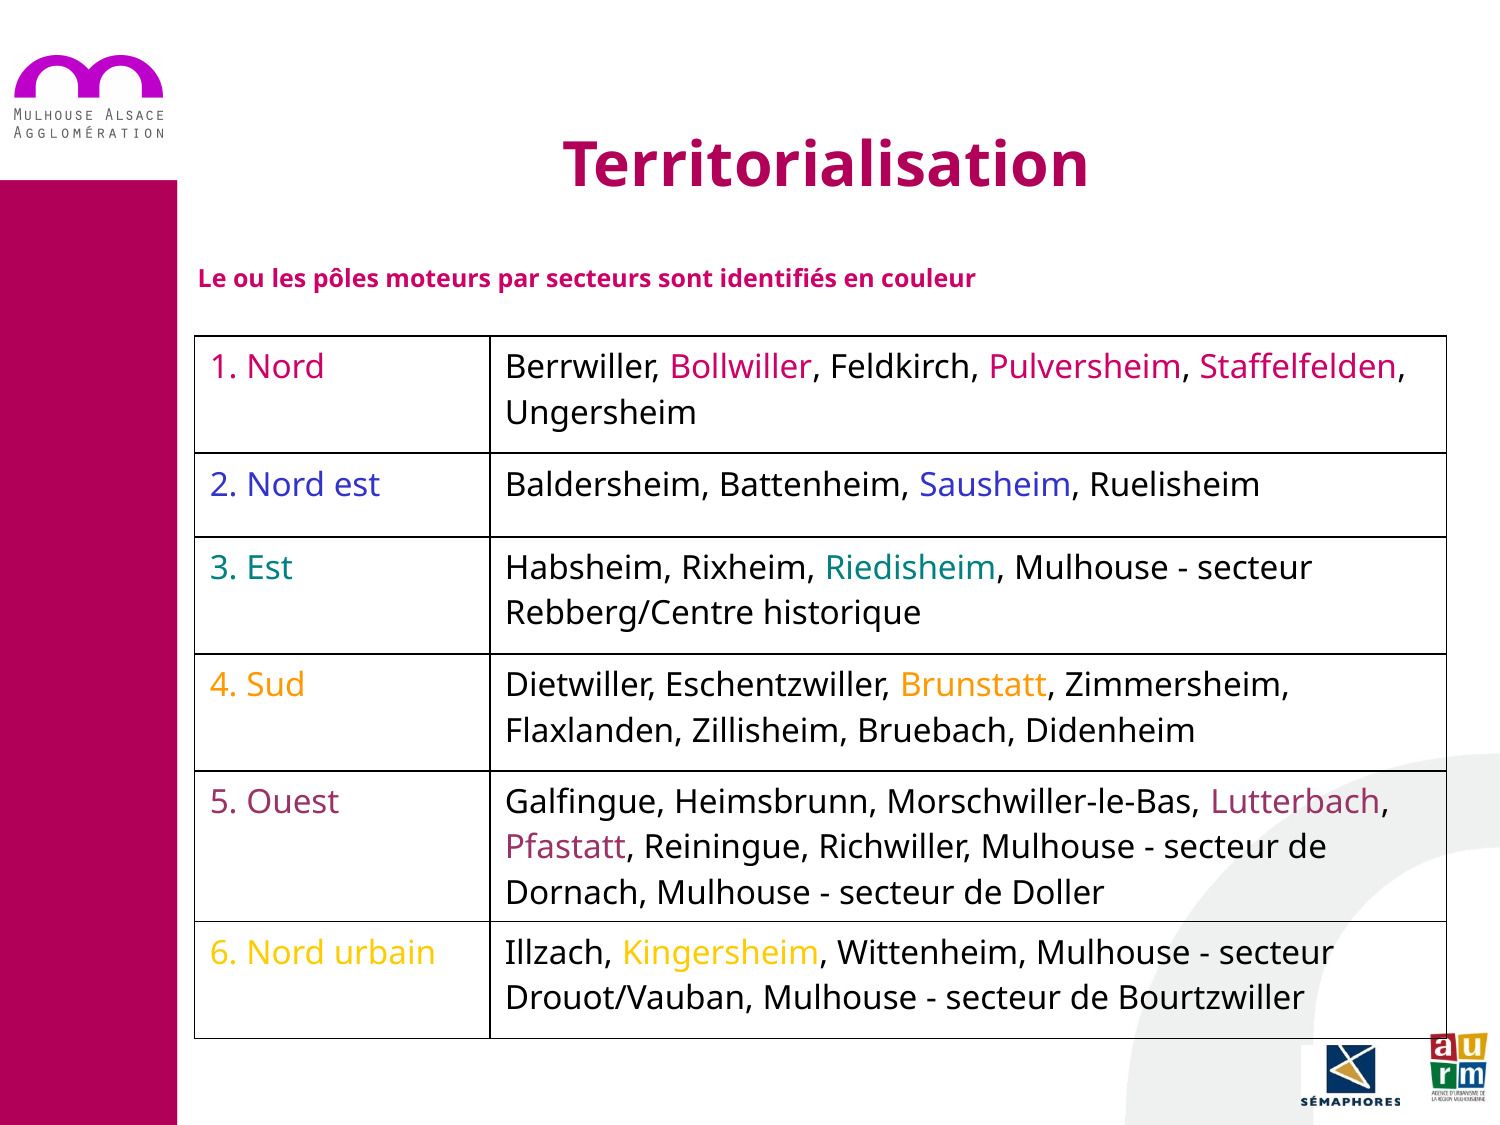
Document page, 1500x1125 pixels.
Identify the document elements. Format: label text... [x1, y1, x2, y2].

picture [14, 55, 163, 138]
title Territorialisation [206, 67, 1448, 256]
table_cell 3. Est [195, 538, 489, 653]
table_cell Habsheim, Rixheim, Riedisheim, Mulhouse - secteur Rebberg/Centre historique [491, 538, 1446, 653]
table_cell 6. Nord urbain [195, 922, 489, 1038]
table_header 1. Nord [195, 337, 489, 452]
table_cell 5. Ouest [195, 772, 489, 921]
table_cell Illzach, Kingersheim, Wittenheim, Mulhouse - secteur Drouot/Vauban, Mulhouse - secteur de Bourtzwiller [491, 922, 1446, 1038]
text_box Le ou les pôles moteurs par secteurs sont identifiés en couleur [183, 255, 1034, 301]
table_cell Dietwiller, Eschentzwiller, Brunstatt, Zimmersheim, Flaxlanden, Zillisheim, Bruebach, Didenheim [491, 655, 1446, 770]
table_cell 2. Nord est [195, 454, 489, 536]
table_cell Baldersheim, Battenheim, Sausheim, Ruelisheim [491, 454, 1446, 536]
table_cell Galfingue, Heimsbrunn, Morschwiller-le-Bas, Lutterbach, Pfastatt, Reiningue, Richwiller, Mulhouse - secteur de Dornach, Mulhouse - secteur de Doller [491, 772, 1446, 921]
table_header Berrwiller, Bollwiller, Feldkirch, Pulversheim, Staffelfelden, Ungersheim [491, 337, 1446, 452]
table_cell 4. Sud [195, 655, 489, 770]
picture [1096, 742, 1500, 1125]
